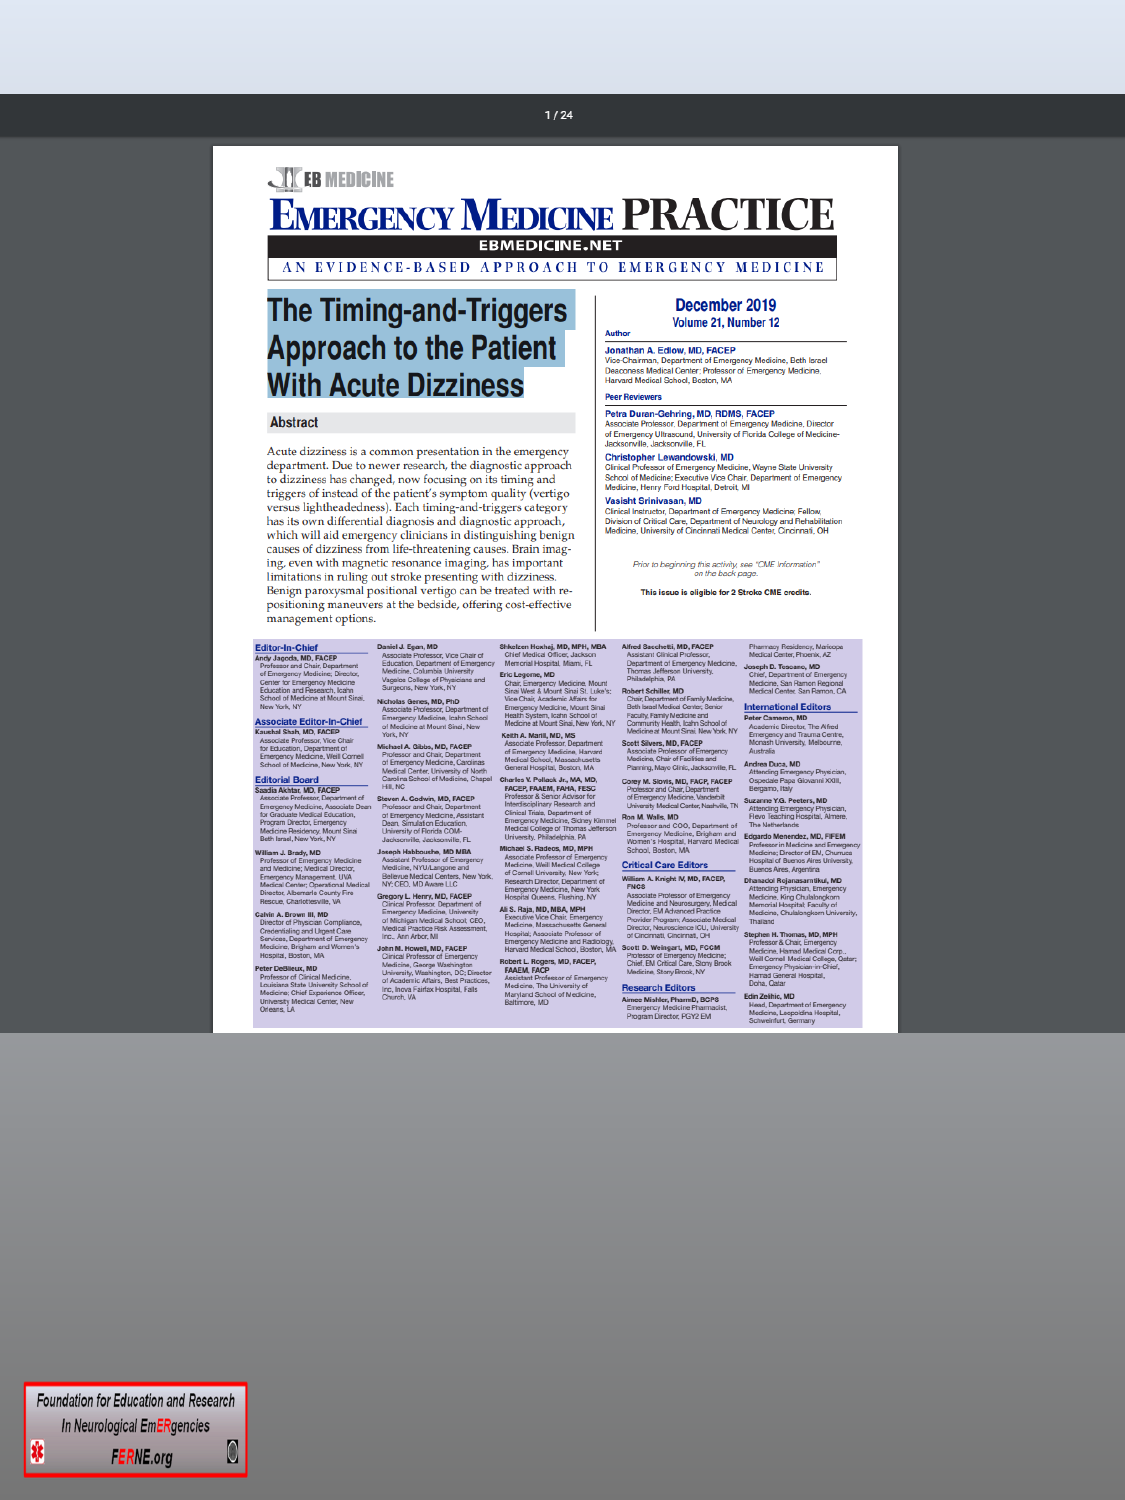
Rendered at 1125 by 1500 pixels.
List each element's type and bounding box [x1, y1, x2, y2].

picture [22, 1379, 250, 1480]
list [0, 93, 1125, 1033]
